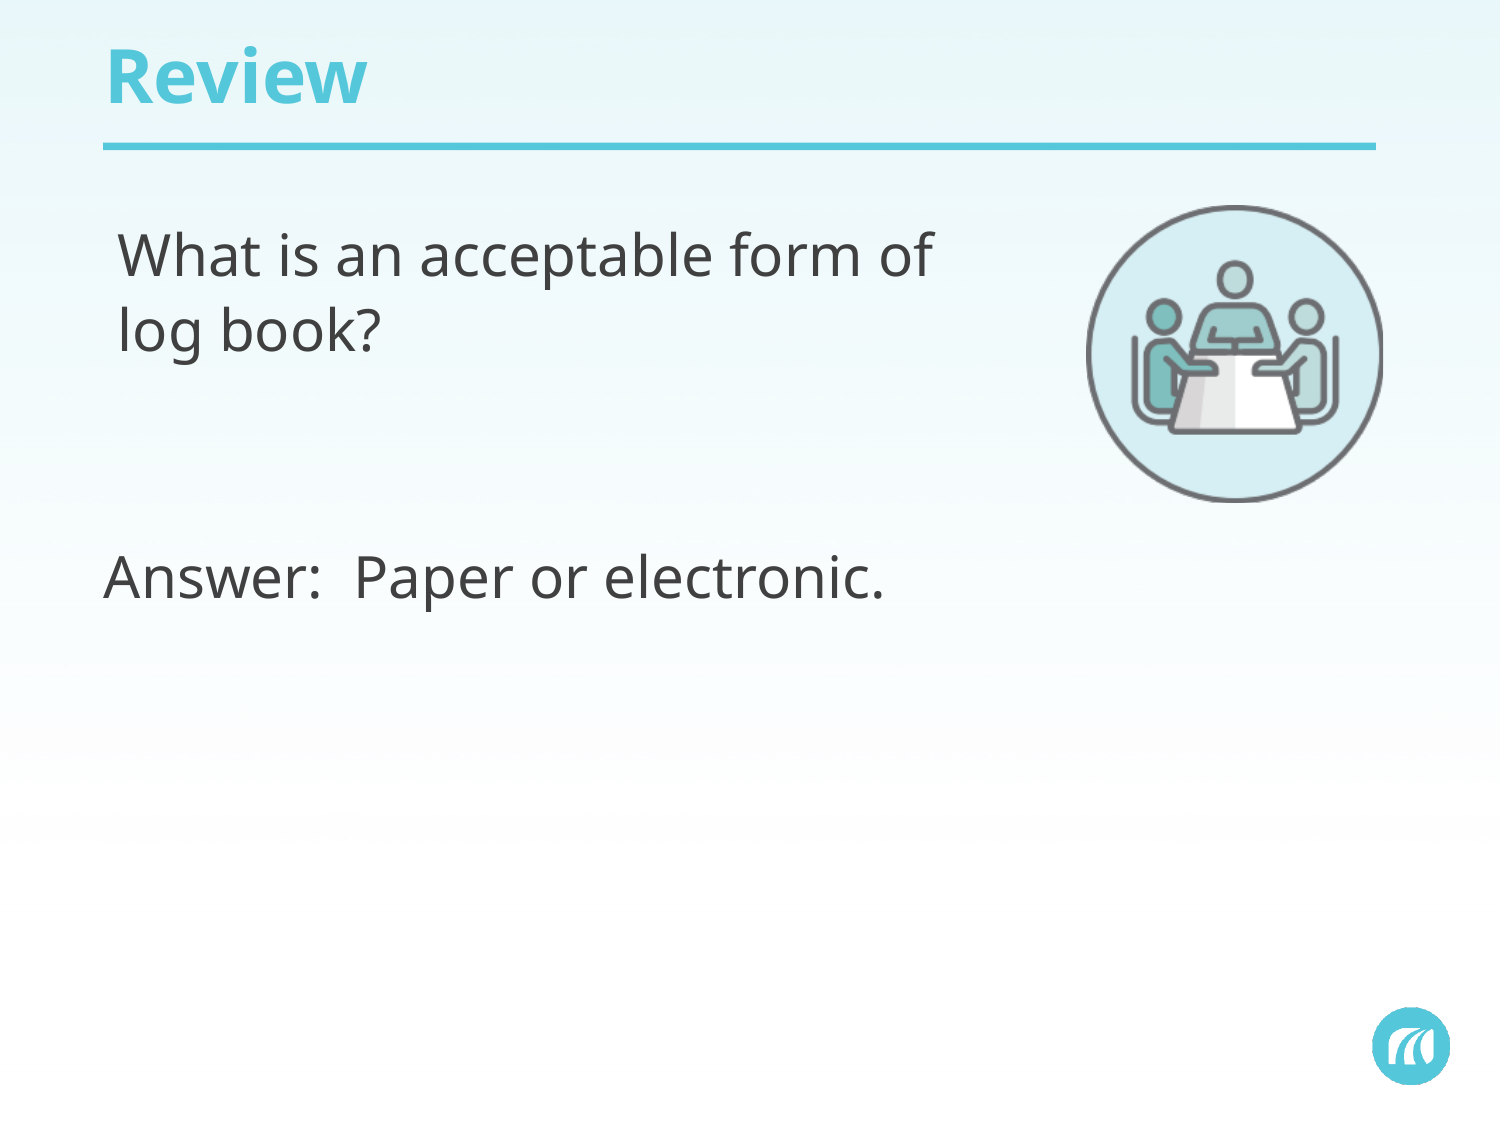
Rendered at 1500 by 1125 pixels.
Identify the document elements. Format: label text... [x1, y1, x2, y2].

list What is an acceptable form of log book? [103, 205, 1020, 380]
picture [1370, 1005, 1452, 1087]
title Review [89, 4, 1384, 154]
text_box Answer: Paper or electronic. [89, 528, 912, 622]
